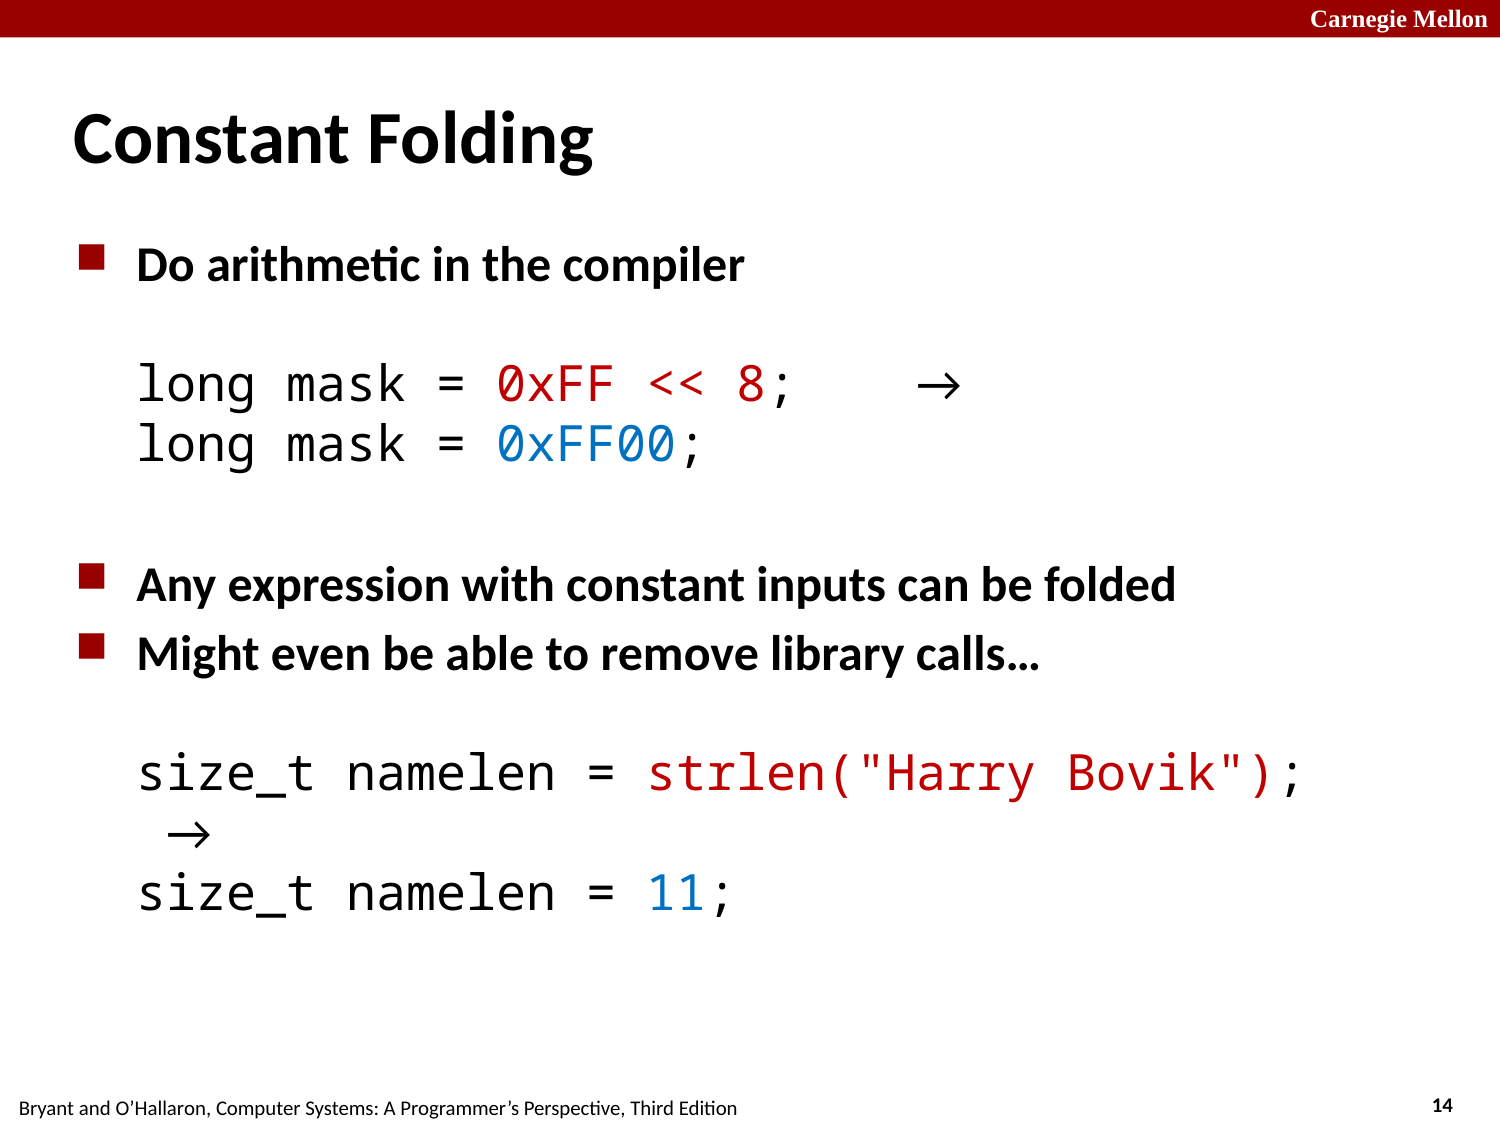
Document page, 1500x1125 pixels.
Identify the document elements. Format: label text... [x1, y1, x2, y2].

list Do arithmetic in the compiler long mask = 0xFF << 8; → long mask = 0xFF00; Any expression with constant inputs can be folded Might even be able to remove library calls… size_t namelen = strlen("Harry Bovik"); → size_t namelen = 11; [64, 223, 1361, 1040]
title Constant Folding [58, 71, 1305, 197]
